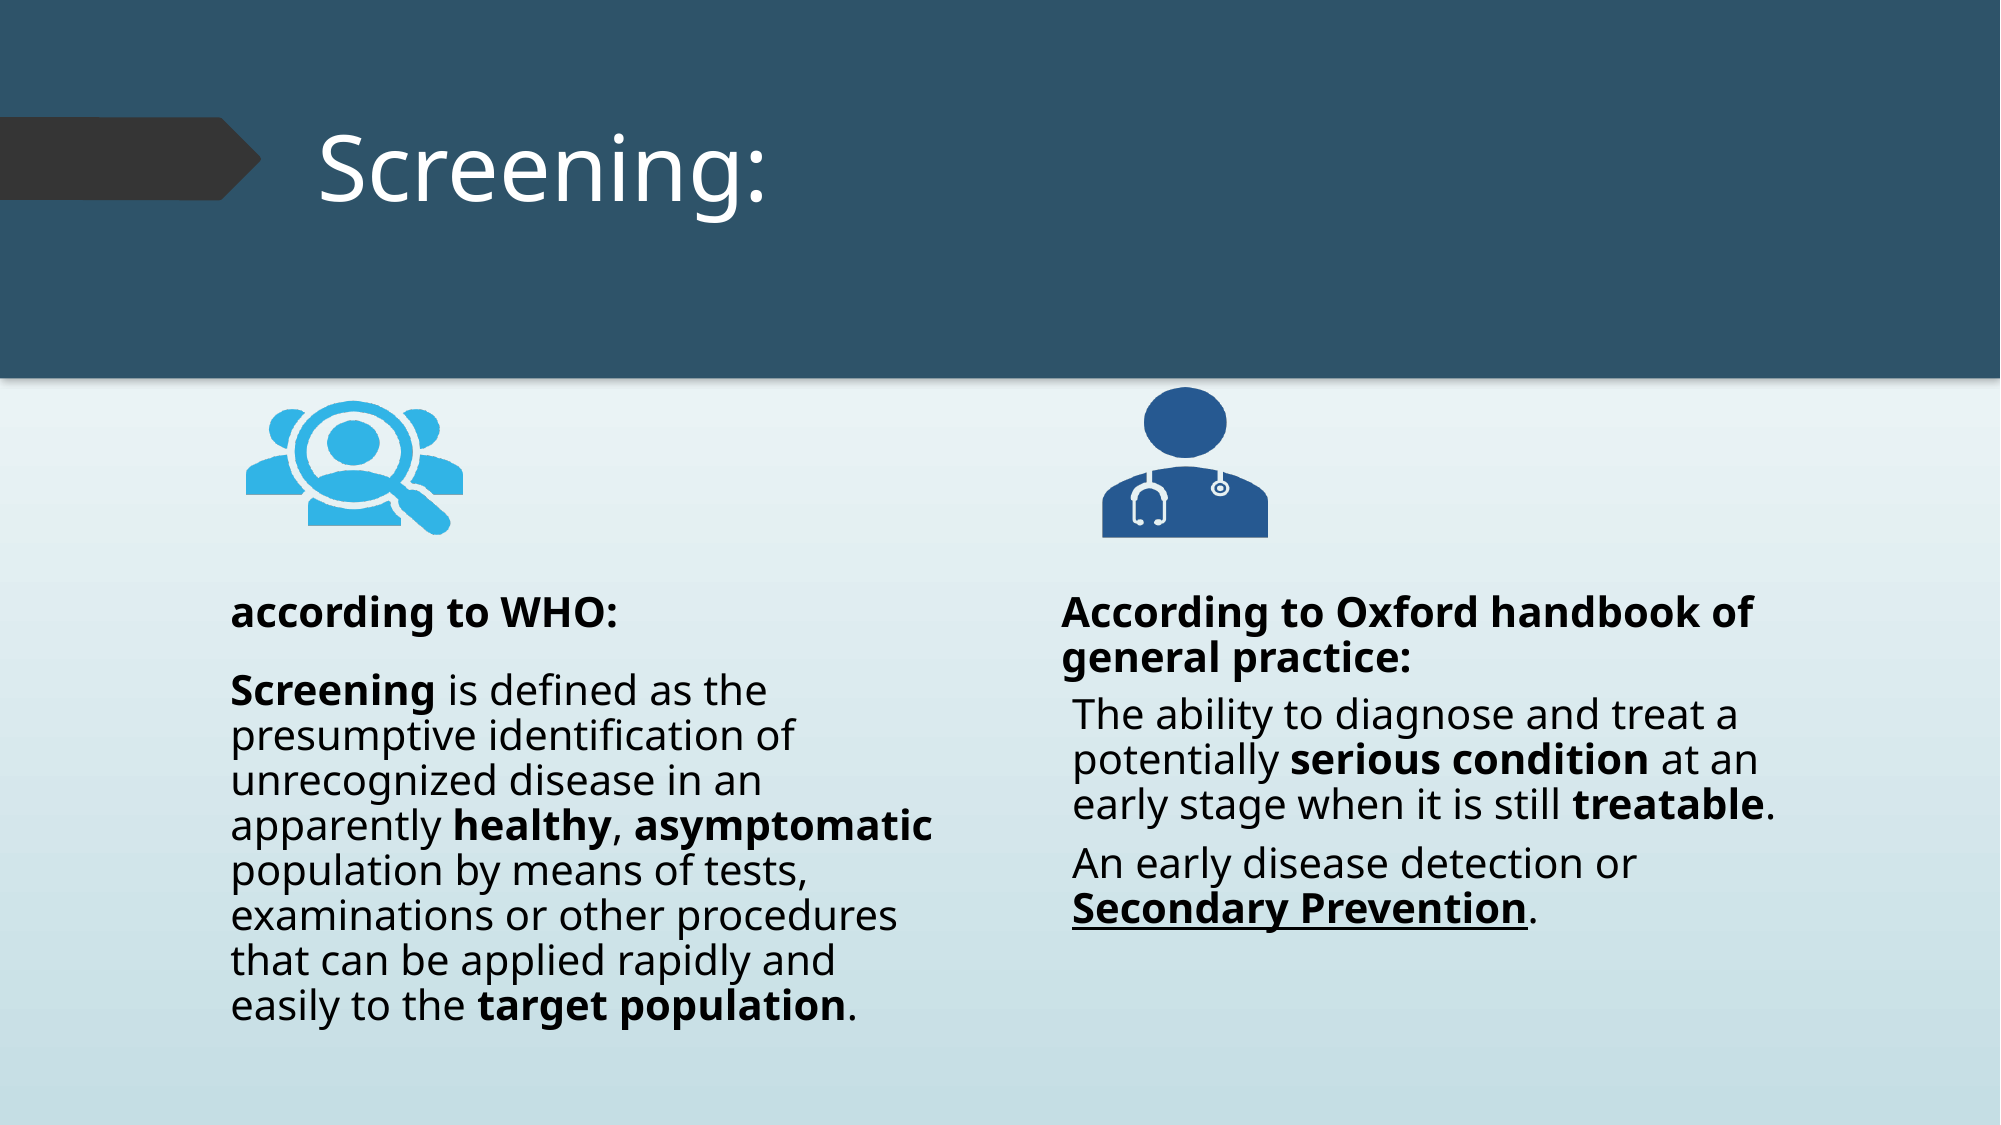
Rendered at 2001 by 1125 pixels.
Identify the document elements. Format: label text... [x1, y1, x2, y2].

text_box [0, 117, 262, 201]
text_box [0, 390, 2000, 1125]
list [157, 356, 1842, 1008]
title Screening: [302, 102, 1842, 313]
text_box [0, 0, 2000, 379]
